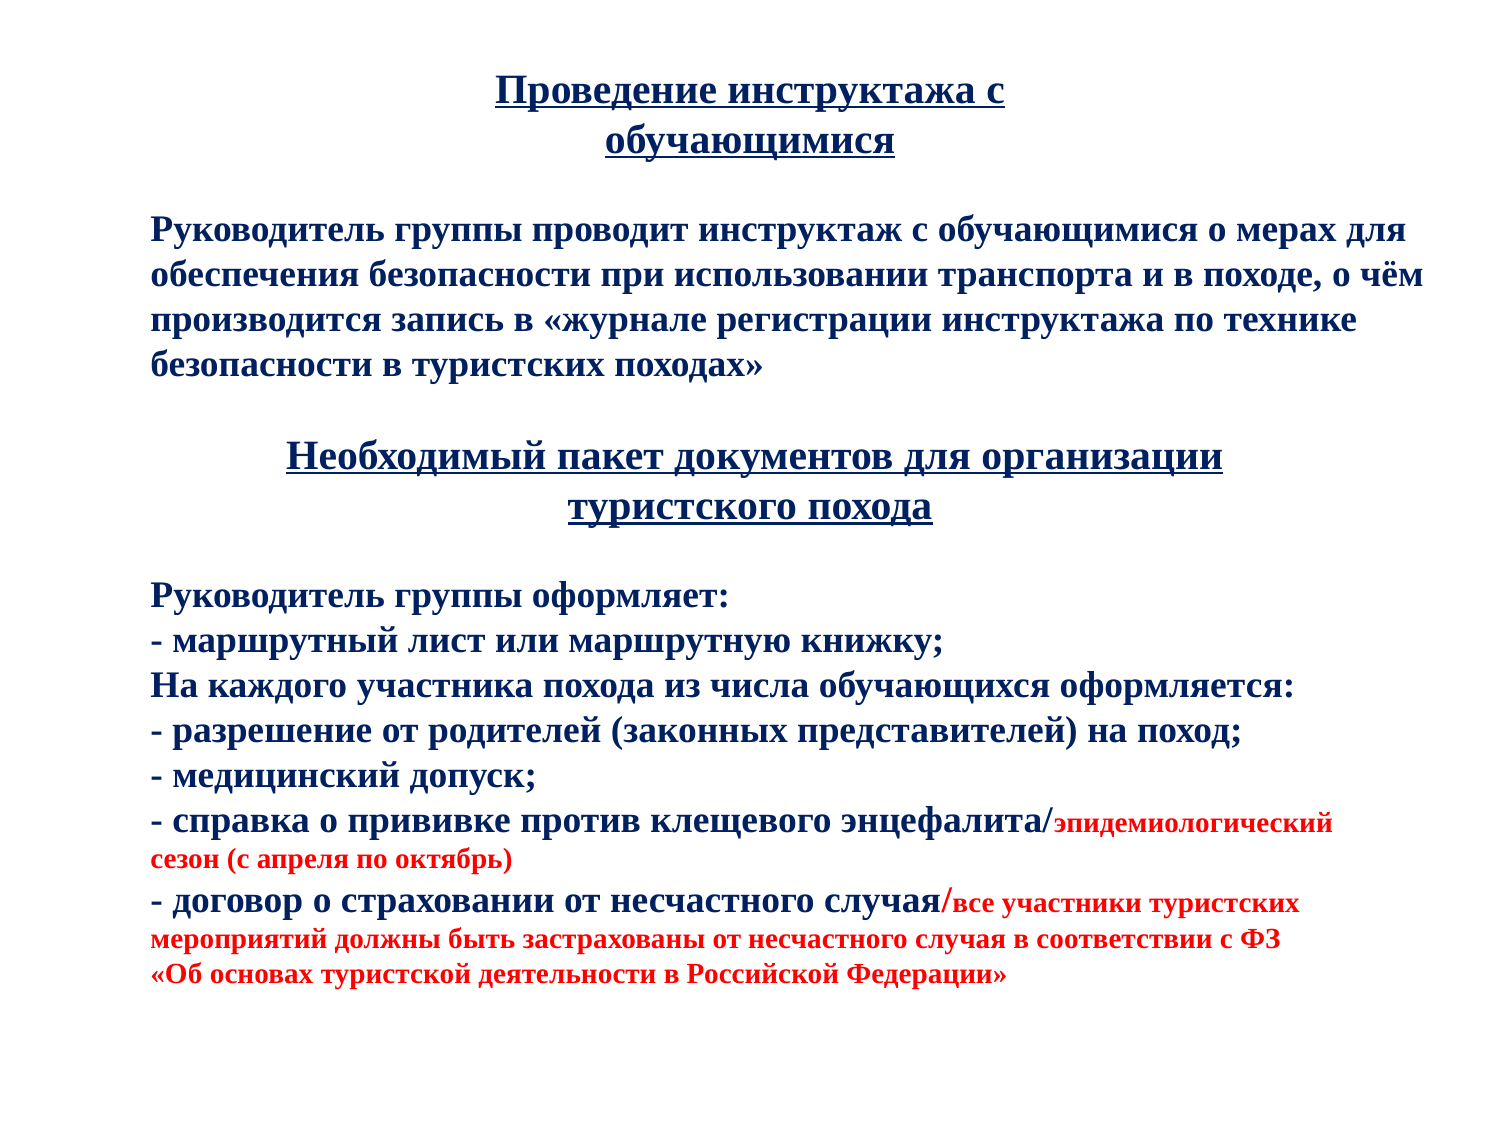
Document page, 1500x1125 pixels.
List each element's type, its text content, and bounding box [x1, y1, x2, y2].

text_box Необходимый пакет документов для организации туристского похода [206, 420, 1294, 536]
text_box Проведение инструктажа с обучающимися [374, 54, 1125, 170]
text_box Руководитель группы проводит инструктаж с обучающимися о мерах для обеспечения безопасности при использовании транспорта и в походе, о чём производится запись в «журнале регистрации инструктажа по технике безопасности в туристских походах» [135, 196, 1459, 391]
text_box Руководитель группы оформляет: - маршрутный лист или маршрутную книжку; На каждого участника похода из числа обучающихся оформляется: - разрешение от родителей (законных представителей) на поход; - медицинский допуск; - справка о прививке против клещевого энцефалита/эпидемиологический сезон (с апреля по октябрь) - договор о страховании от несчастного случая/все участники туристских мероприятий должны быть застрахованы от несчастного случая в соответствии с ФЗ «Об основах туристской деятельности в Российской Федерации» [135, 562, 1376, 998]
